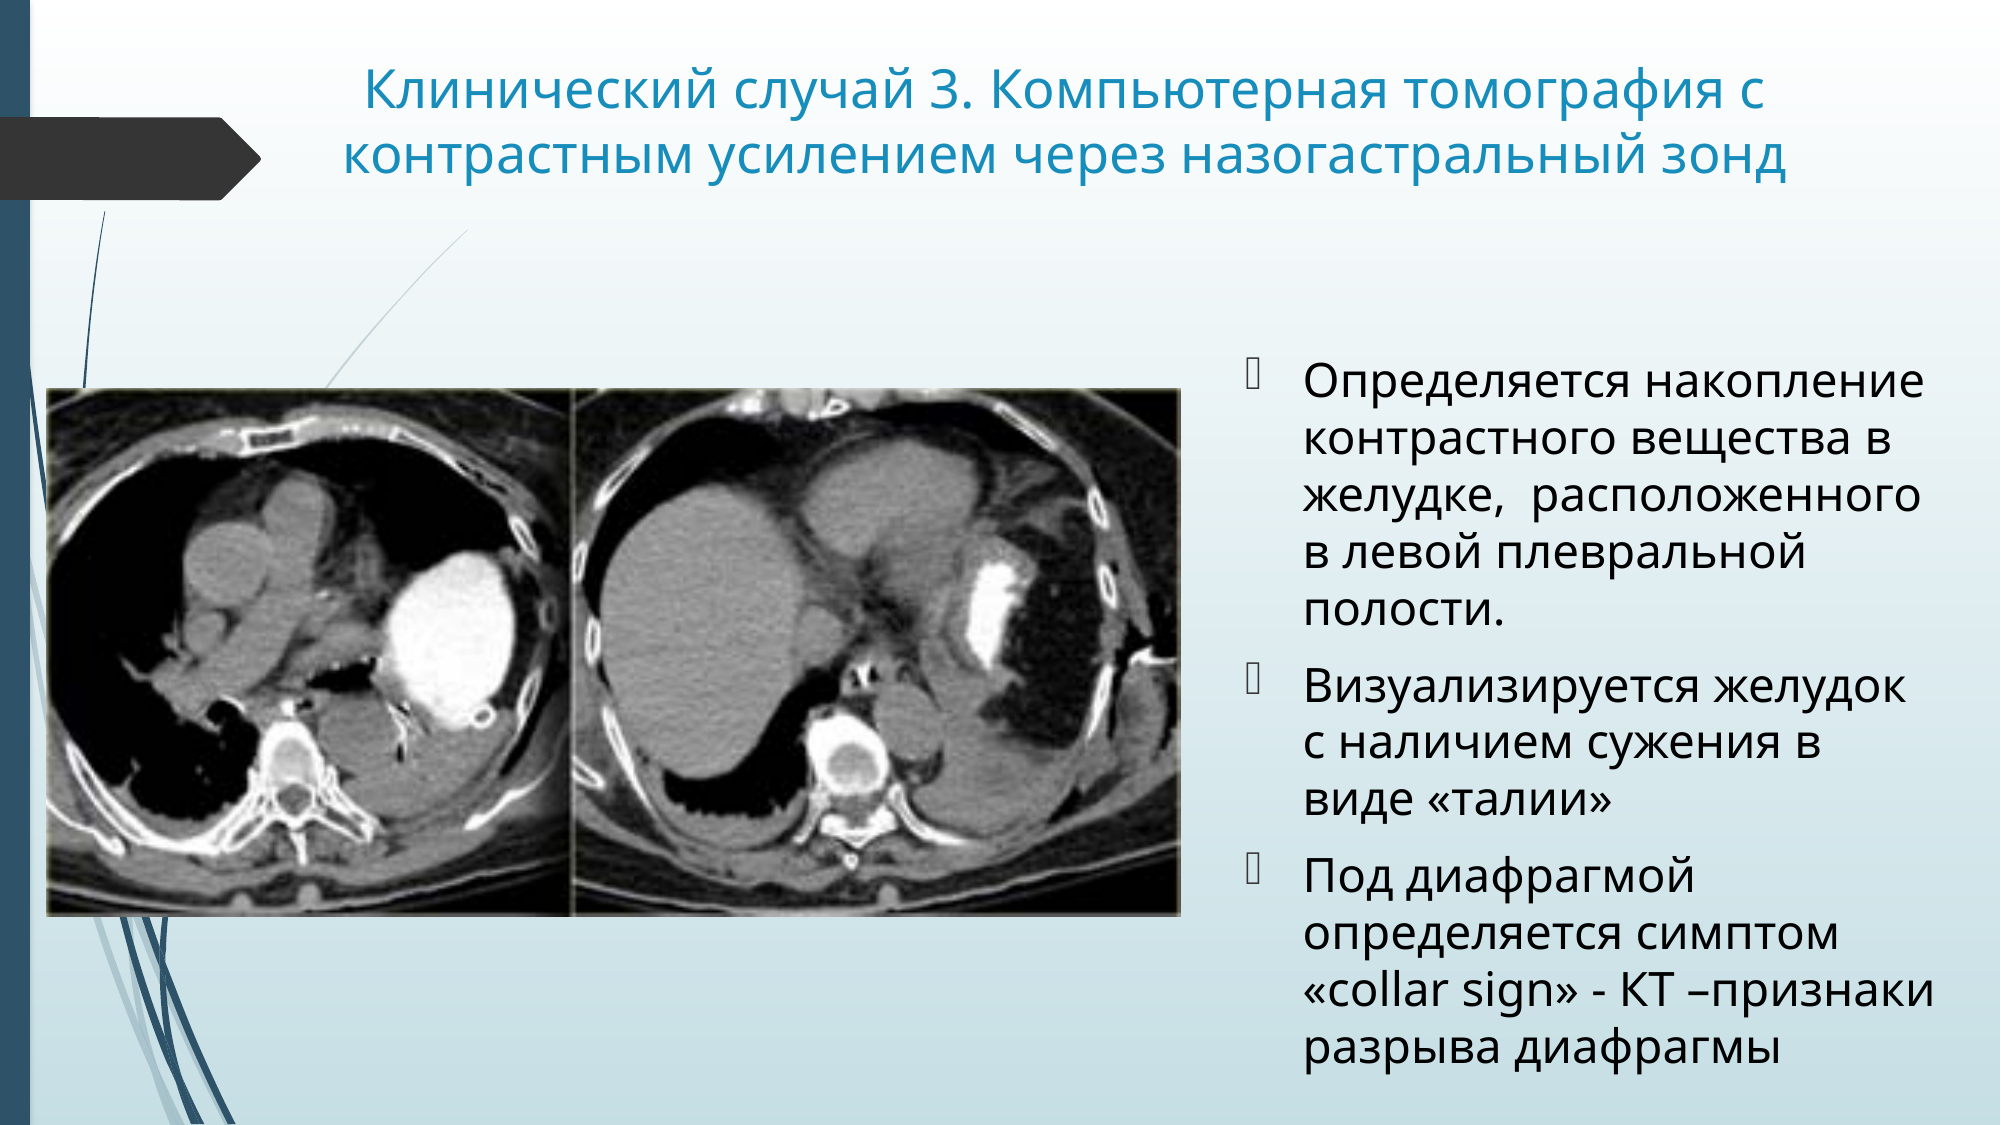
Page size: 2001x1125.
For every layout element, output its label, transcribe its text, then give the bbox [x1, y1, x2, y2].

picture [45, 388, 1181, 917]
list Определяется накопление контрастного вещества в желудке, расположенного в левой плевральной полости. Визуализируется желудок с наличием сужения в виде «талии» Под диафрагмой определяется симптом «collar sign» - КТ –признаки разрыва диафрагмы [1230, 342, 1954, 1097]
title Клинический случай 3. Компьютерная томография с контрастным усилением через назогастральный зонд [258, 47, 1872, 258]
